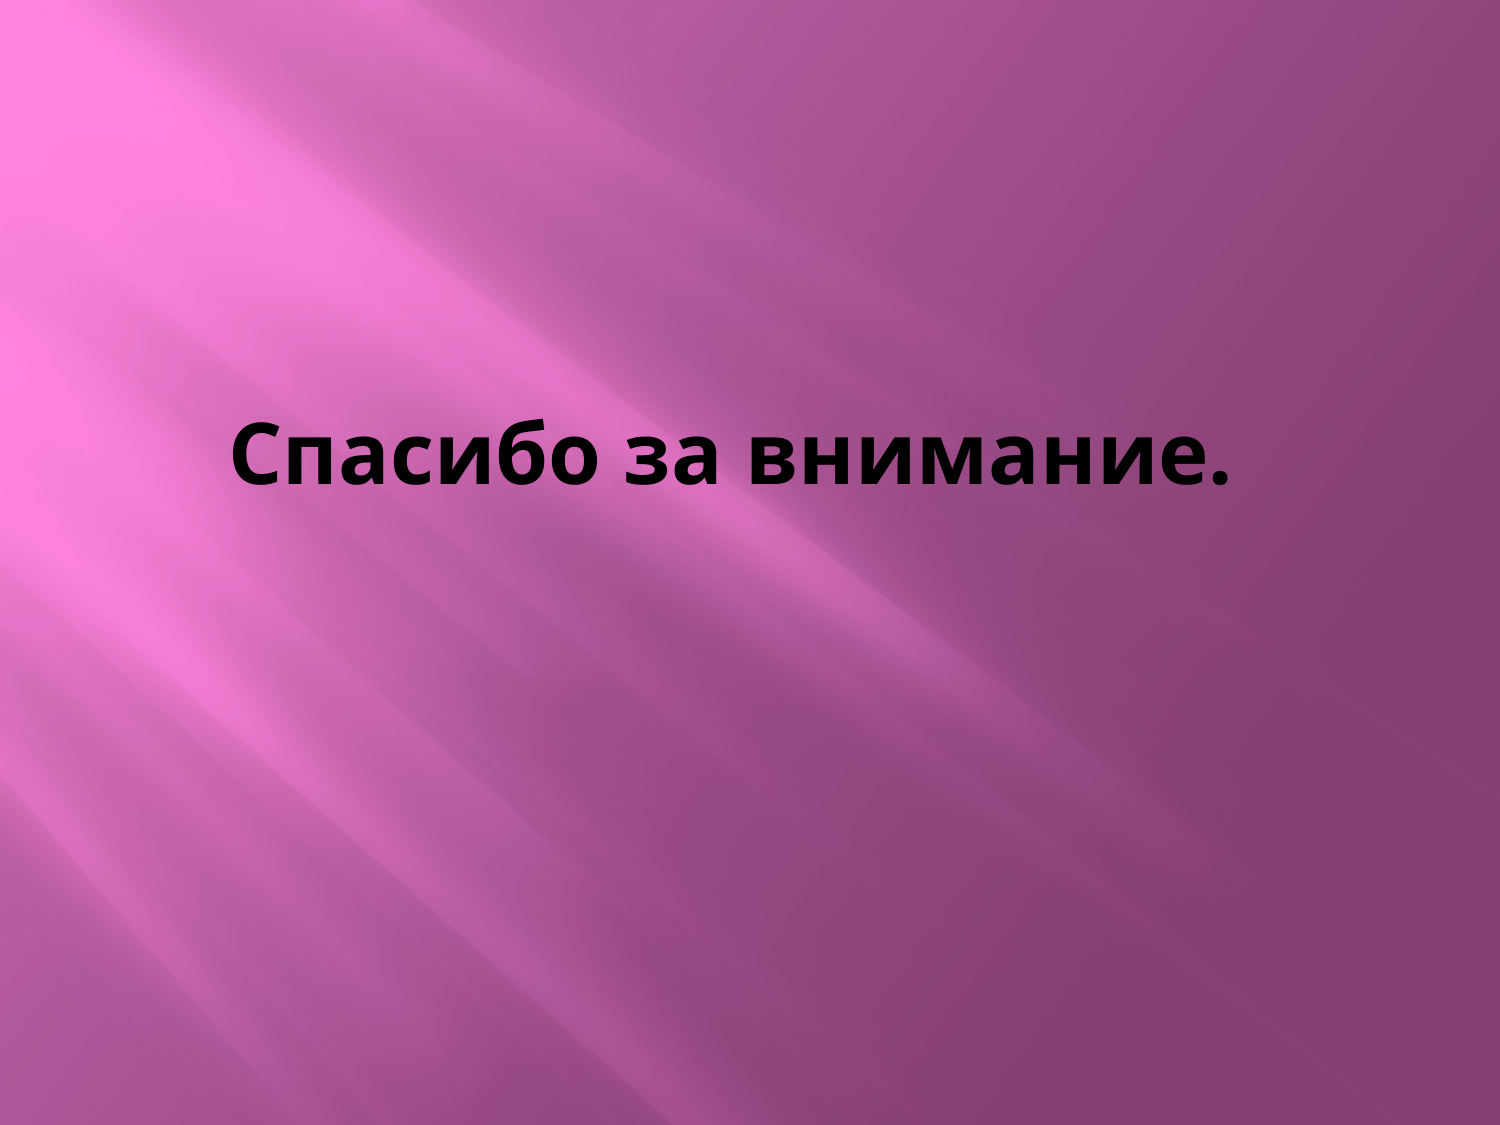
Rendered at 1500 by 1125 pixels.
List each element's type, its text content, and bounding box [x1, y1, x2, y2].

title Спасибо за внимание. [37, 275, 1425, 625]
